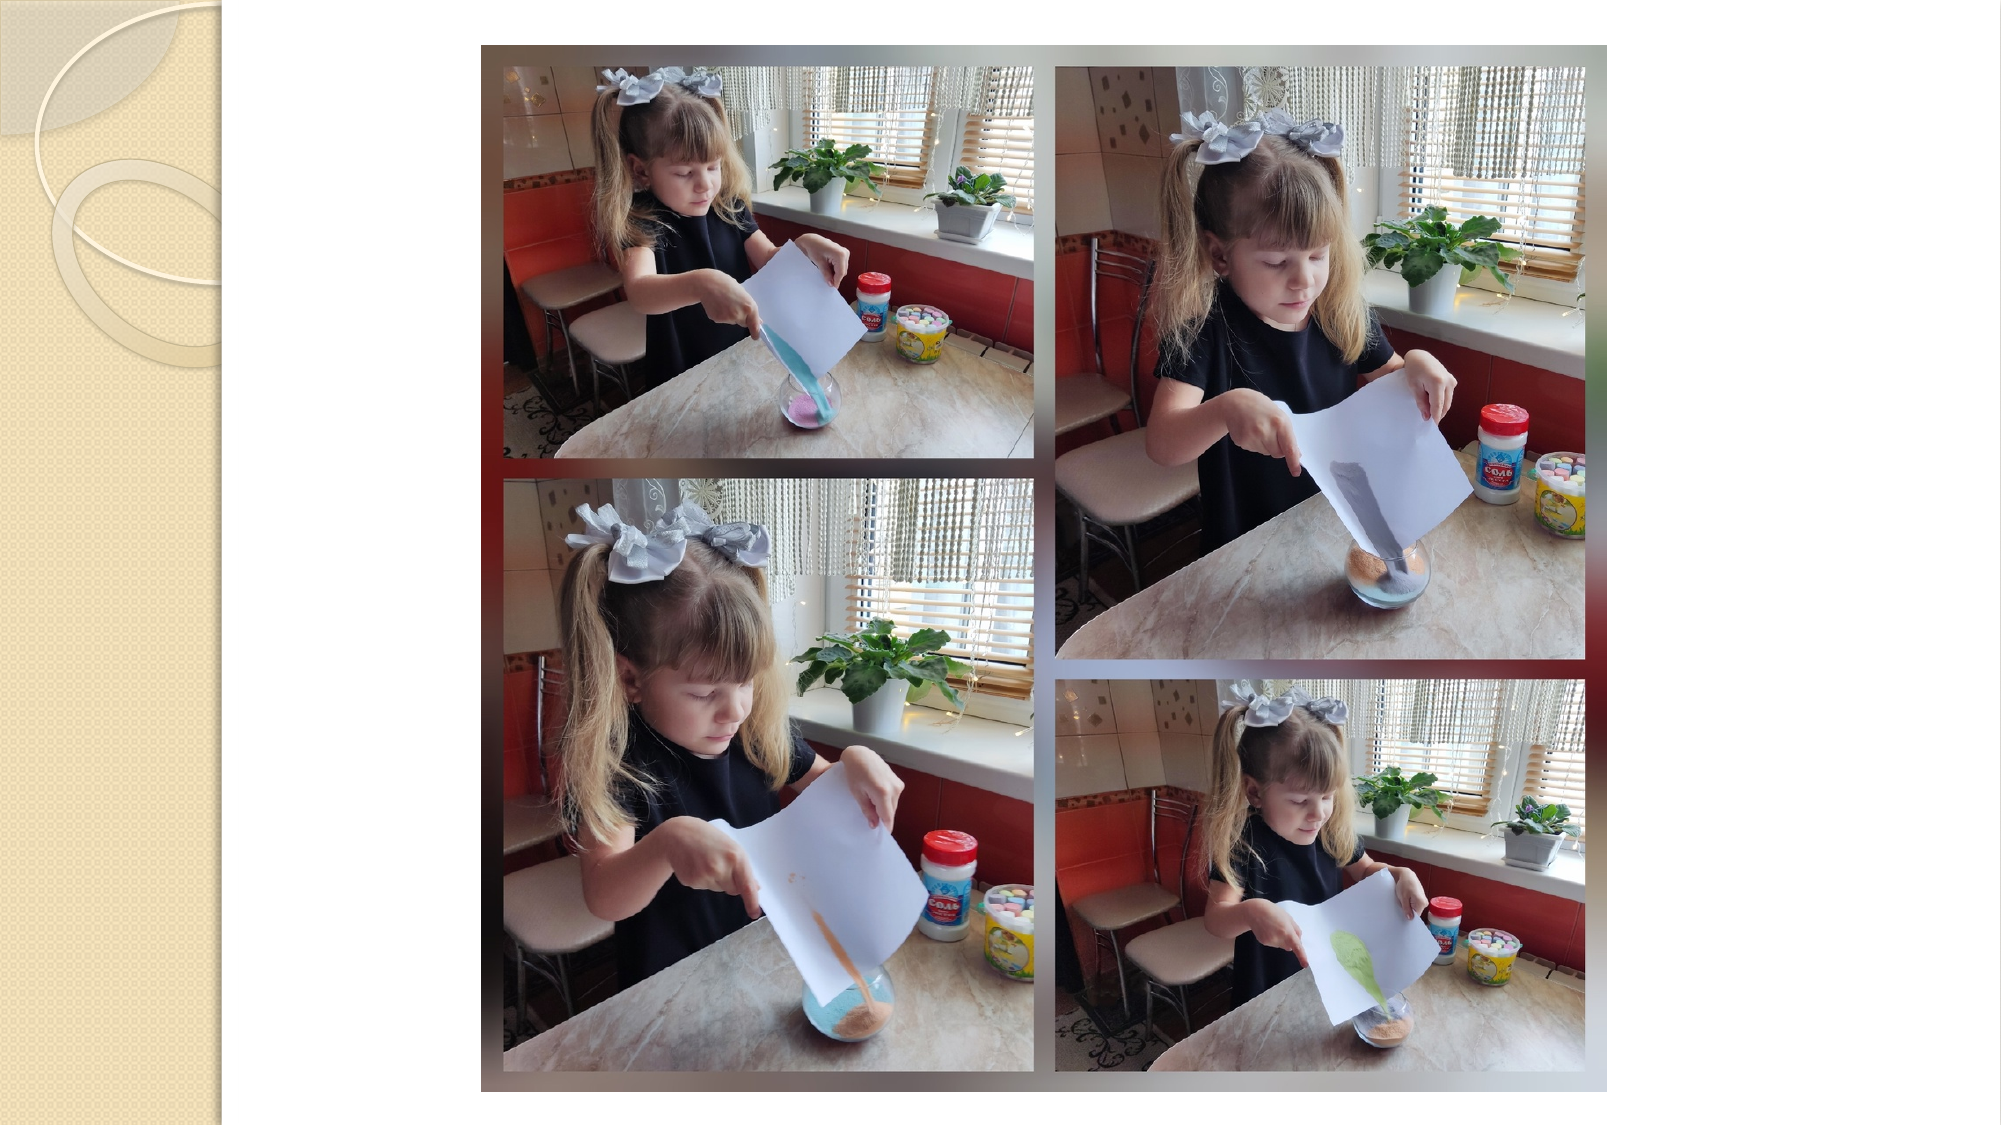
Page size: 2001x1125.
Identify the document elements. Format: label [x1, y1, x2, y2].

picture [480, 45, 1607, 1092]
